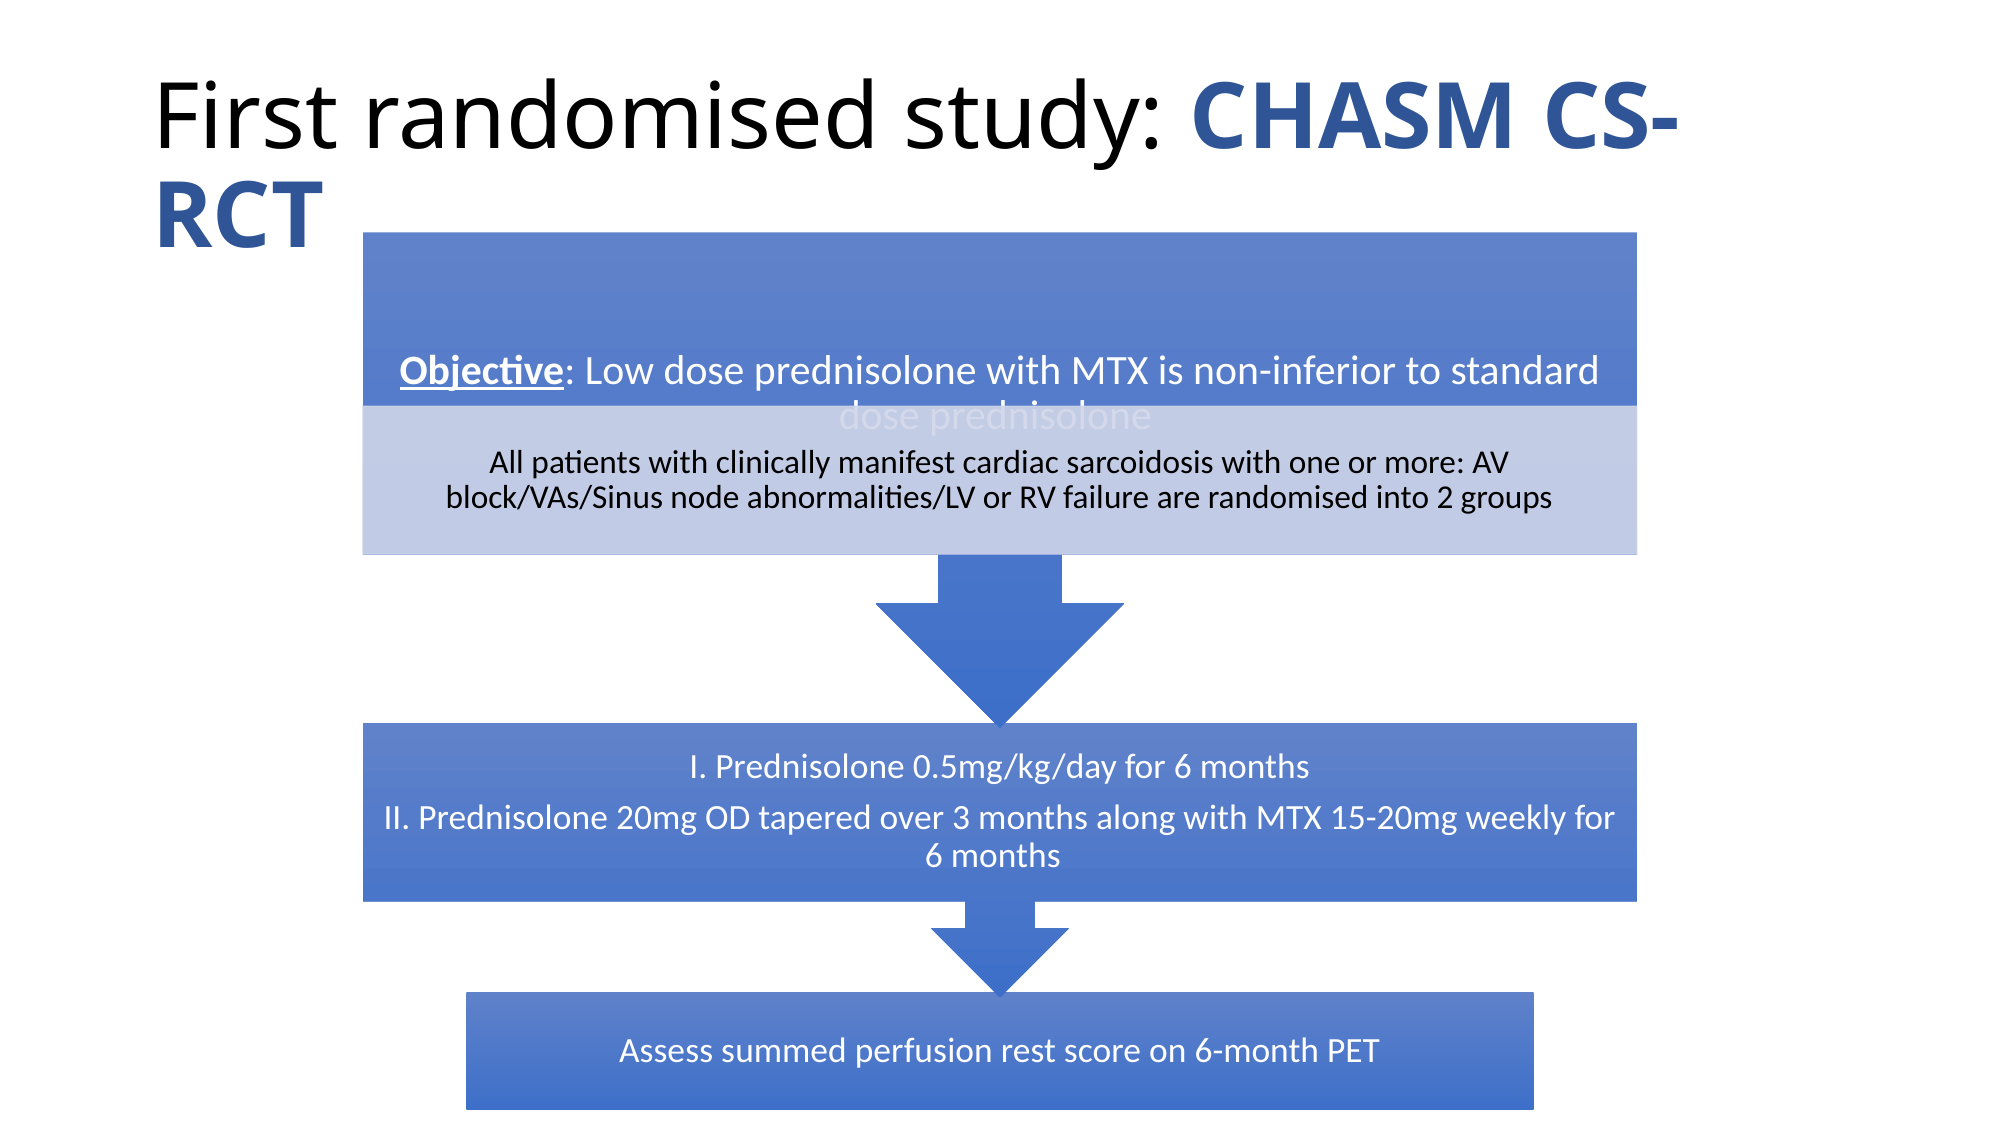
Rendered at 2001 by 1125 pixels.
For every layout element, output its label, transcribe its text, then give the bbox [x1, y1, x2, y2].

title First randomised study: CHASM CS-RCT [137, 59, 1863, 278]
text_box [362, 231, 1637, 1110]
